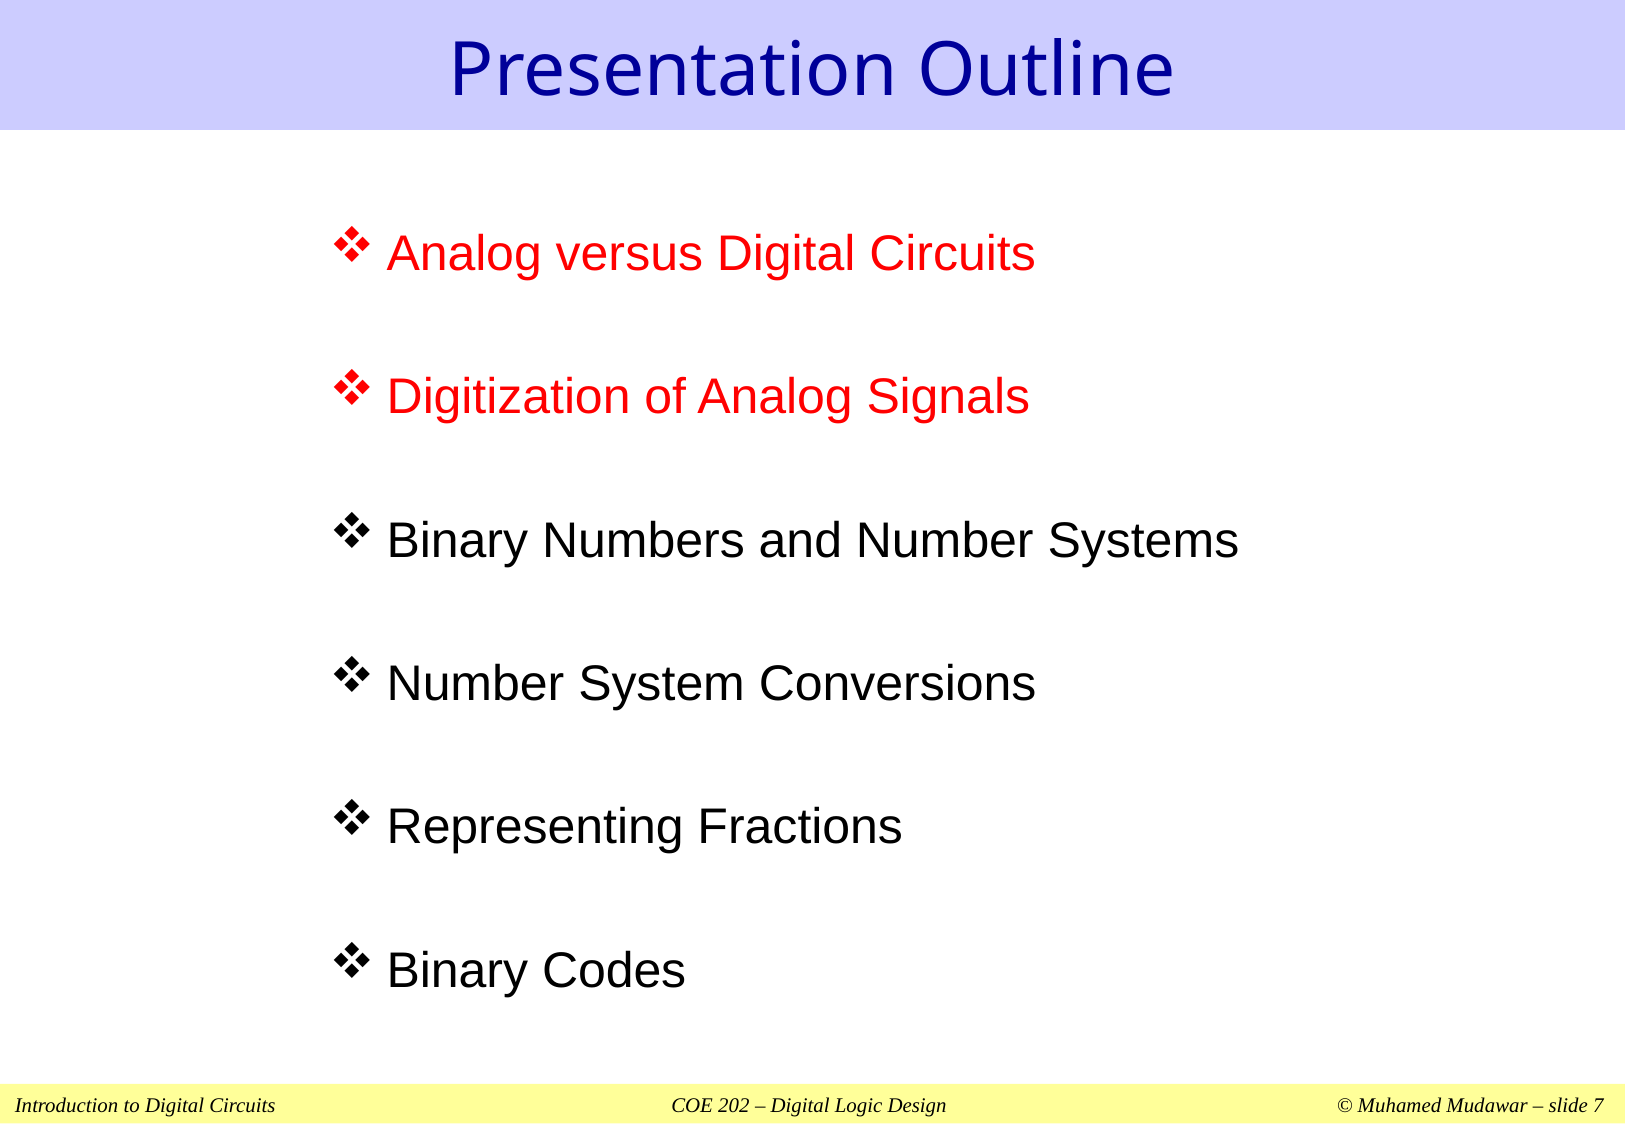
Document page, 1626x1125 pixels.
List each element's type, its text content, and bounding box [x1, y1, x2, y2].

list Analog versus Digital Circuits Digitization of Analog Signals Binary Numbers and Number Systems Number System Conversions Representing Fractions Binary Codes [314, 212, 1396, 1007]
title Presentation Outline [0, 0, 1625, 130]
